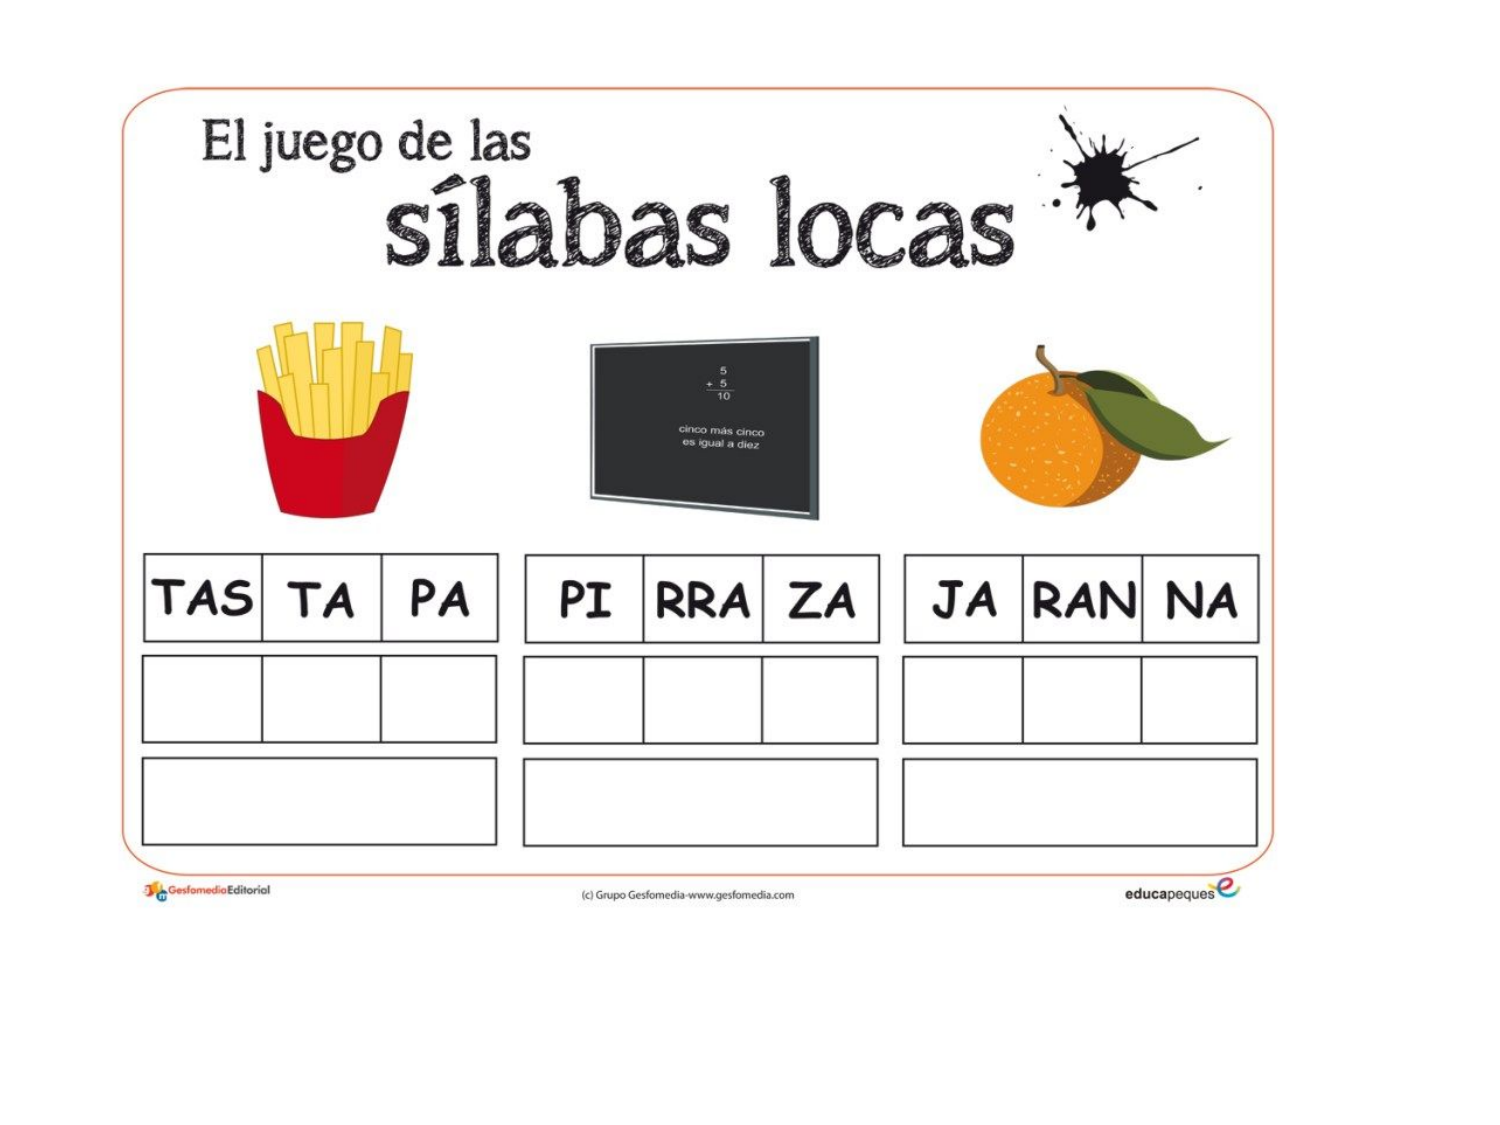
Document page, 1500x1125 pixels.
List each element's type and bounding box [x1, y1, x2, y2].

picture [100, 66, 1296, 912]
